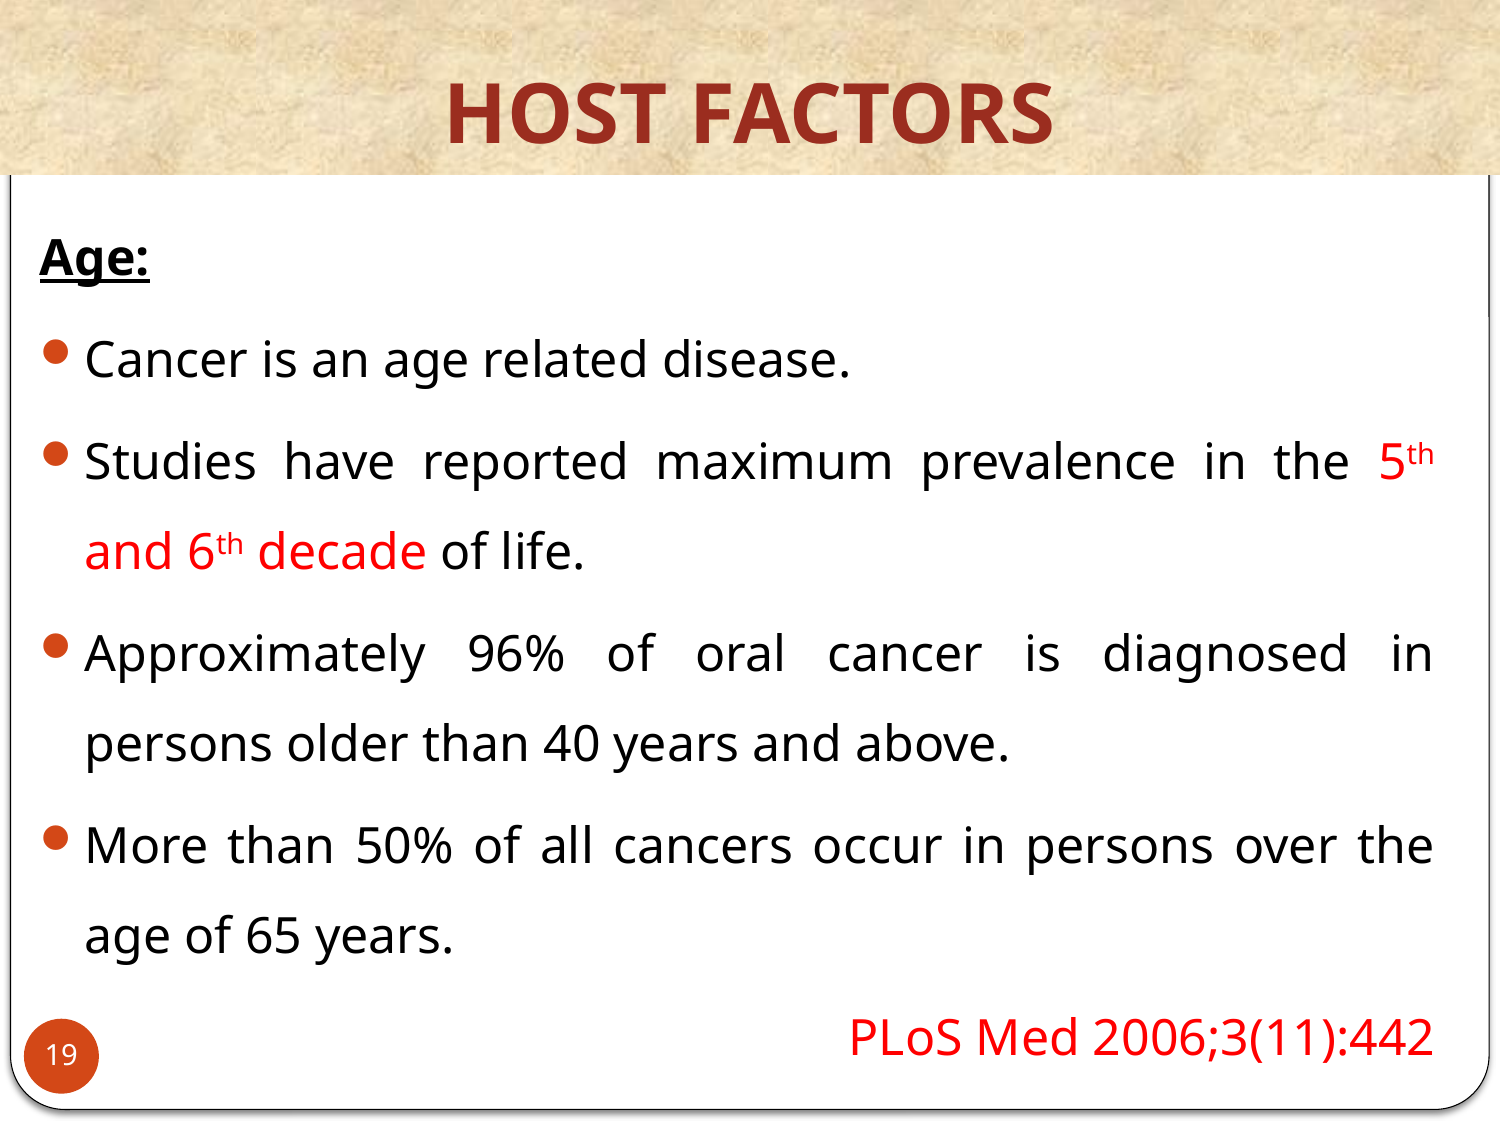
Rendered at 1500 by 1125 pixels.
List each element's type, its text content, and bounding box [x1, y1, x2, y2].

list Age: Cancer is an age related disease. Studies have reported maximum prevalence in the 5th and 6th decade of life. Approximately 96% of oral cancer is diagnosed in persons older than 40 years and above. More than 50% of all cancers occur in persons over the age of 65 years. PLoS Med 2006;3(11):442 [24, 187, 1450, 988]
title HOST FACTORS [0, 0, 1500, 175]
slide_number 19 [23, 1018, 99, 1094]
